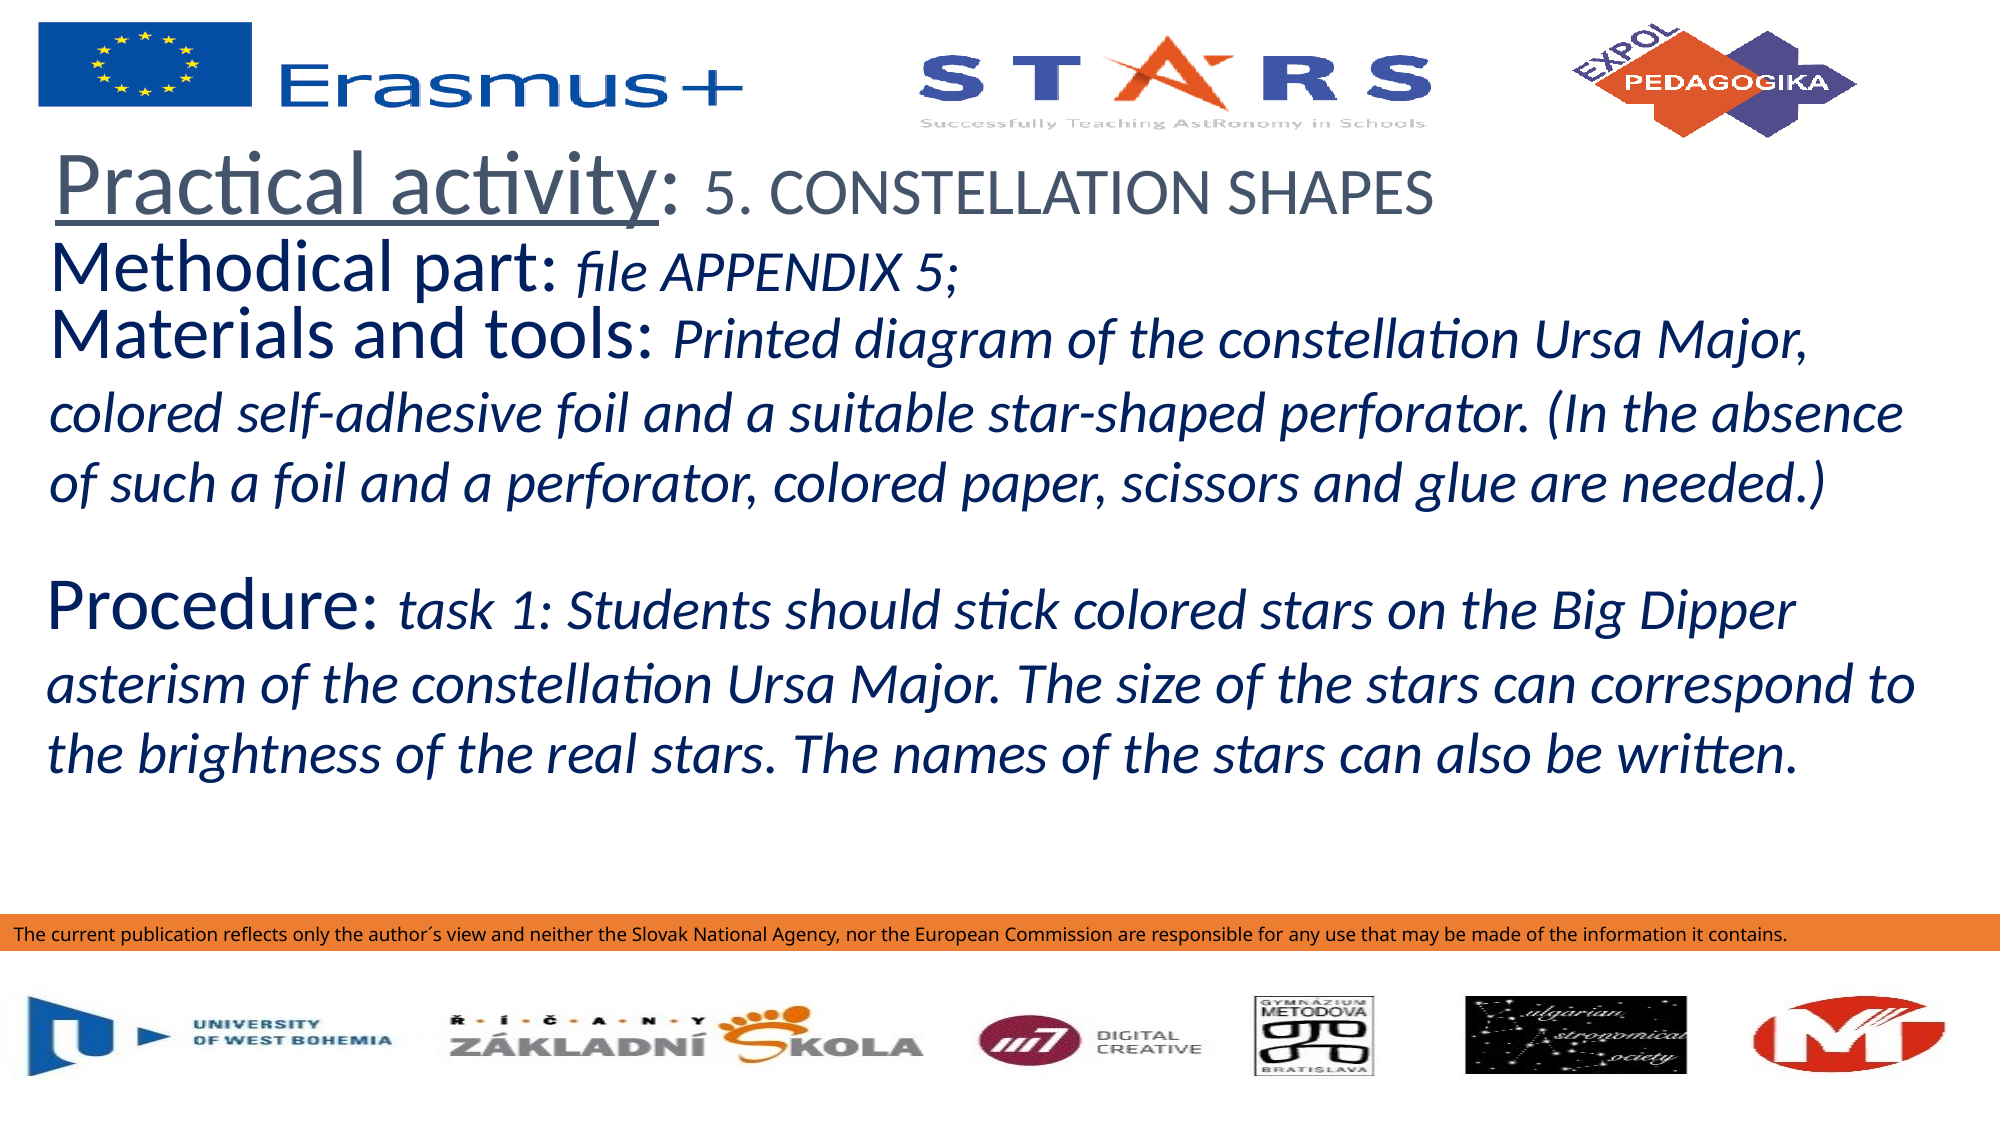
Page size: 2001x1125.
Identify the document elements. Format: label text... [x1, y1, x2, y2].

text_box Methodical part: file APPENDIX 5; [34, 209, 1952, 314]
text_box Practical activity: 5. CONSTELLATION SHAPES [40, 173, 1957, 241]
picture [0, 951, 2000, 1124]
text_box Materials and tools: Printed diagram of the constellation Ursa Major, colored self-adhesive foil and a suitable star-shaped perforator. (In the absence of such a foil and a perforator, colored paper, scissors and glue are needed.) [34, 314, 1952, 522]
text_box Procedure: task 1: Students should stick colored stars on the Big Dipper asterism of the constellation Ursa Major. The size of the stars can correspond to the brightness of the real stars. The names of the stars can also be written. [31, 547, 1949, 793]
picture [0, 0, 2000, 173]
text_box The current publication reflects only the author´s view and neither the Slovak National Agency, nor the European Commission are responsible for any use that may be made of the information it contains. [0, 914, 2000, 951]
